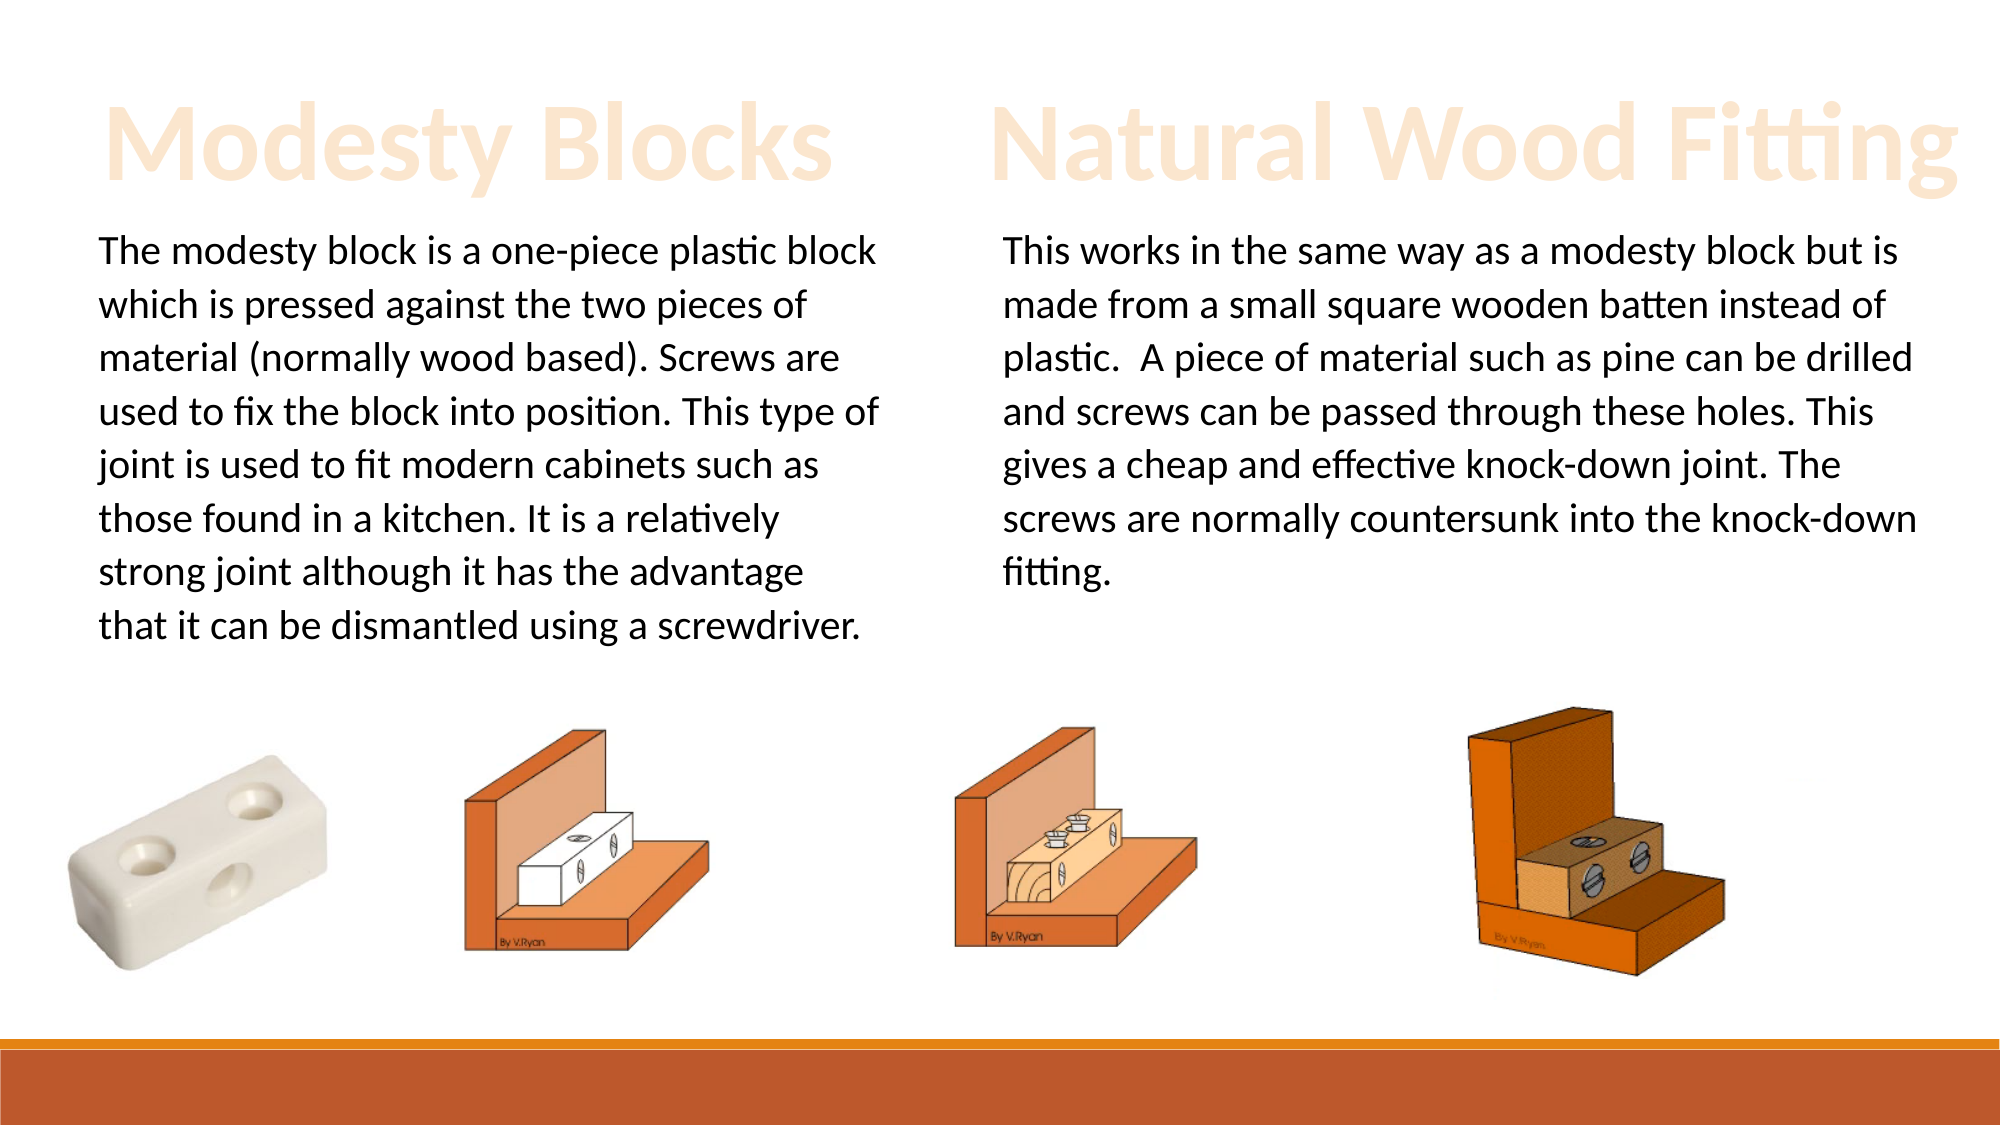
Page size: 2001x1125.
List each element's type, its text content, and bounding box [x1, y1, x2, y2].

text_box Modesty Blocks [87, 60, 851, 211]
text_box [1429, 675, 2000, 1001]
text_box This works in the same way as a modesty block but is made from a small square wooden batten instead of plastic. A piece of material such as pine can be drilled and screws can be passed through these holes. This gives a cheap and effective knock-down joint. The screws are normally countersunk into the knock-down fitting. [987, 212, 1937, 602]
text_box Natural Wood Fitting [973, 60, 1976, 211]
picture [54, 744, 338, 980]
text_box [430, 703, 744, 1029]
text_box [927, 703, 1220, 965]
text_box The modesty block is a one-piece plastic block which is pressed against the two pieces of material (normally wood based). Screws are used to fix the block into position. This type of joint is used to fit modern cabinets such as those found in a kitchen. It is a relatively strong joint although it has the advantage that it can be dismantled using a screwdriver. [83, 212, 898, 655]
